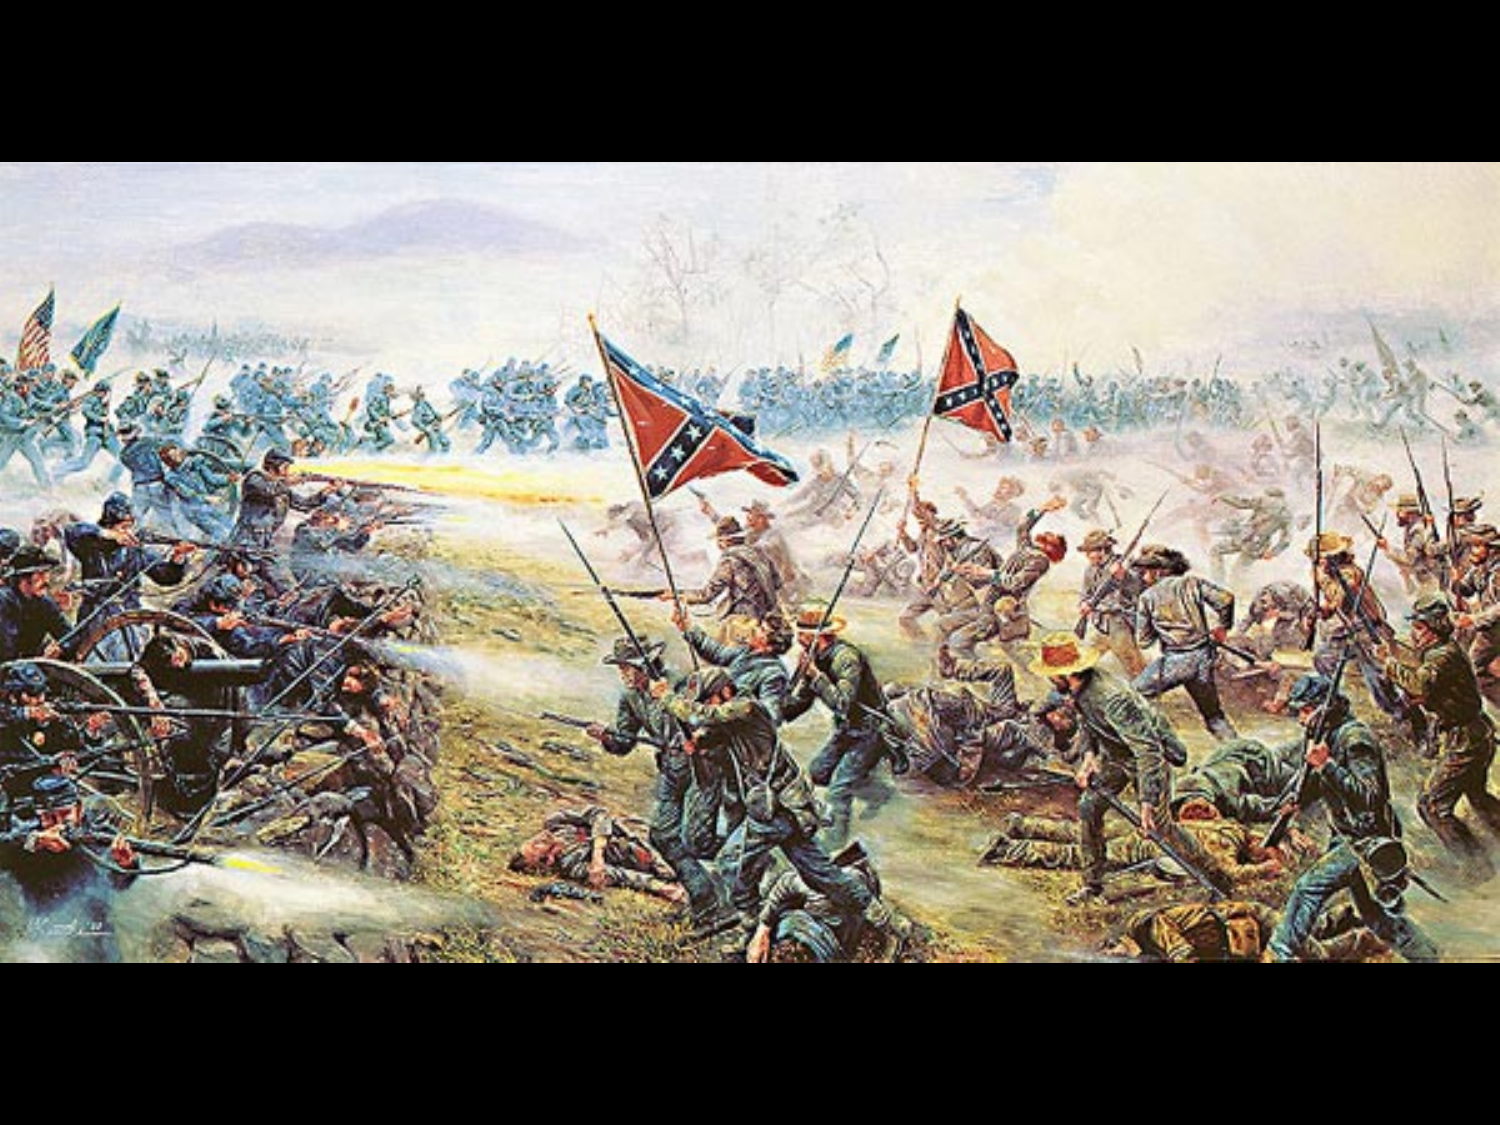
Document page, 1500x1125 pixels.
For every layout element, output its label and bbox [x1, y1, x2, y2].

picture [0, 162, 1500, 963]
